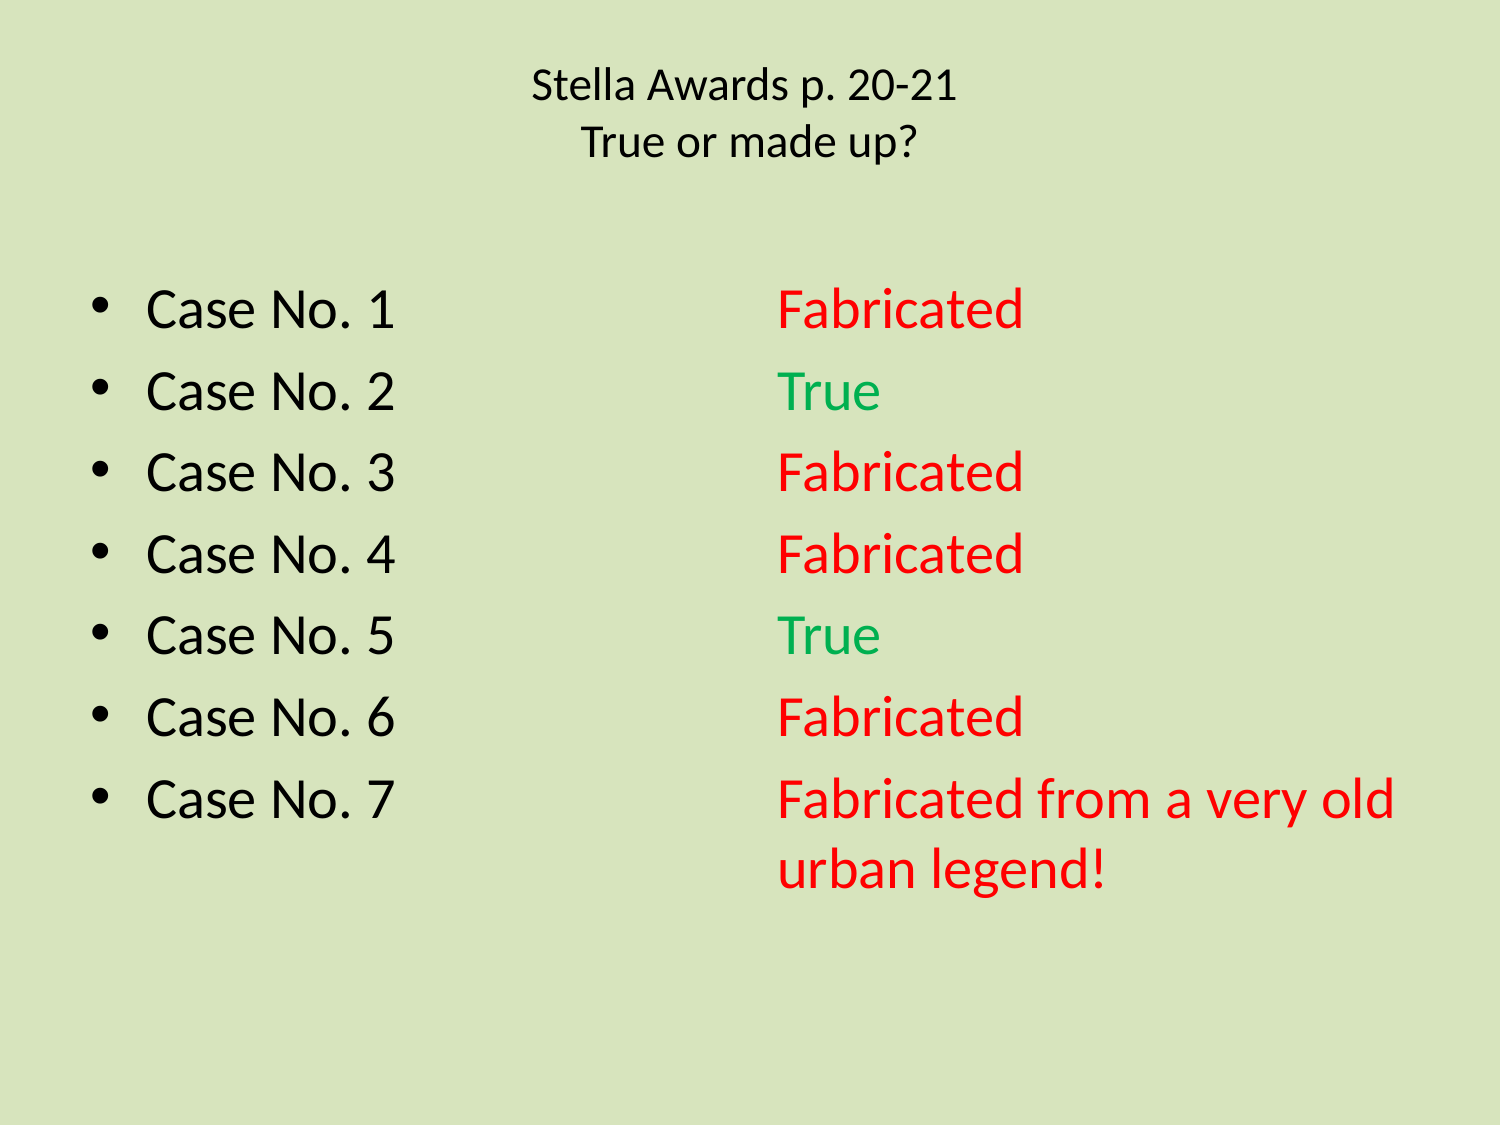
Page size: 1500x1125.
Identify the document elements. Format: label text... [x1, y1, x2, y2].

list Fabricated True Fabricated Fabricated True Fabricated Fabricated from a very old urban legend! [762, 262, 1425, 1005]
title Stella Awards p. 20-21 True or made up? [75, 45, 1425, 233]
list Case No. 1 Case No. 2 Case No. 3 Case No. 4 Case No. 5 Case No. 6 Case No. 7 [75, 262, 738, 1005]
